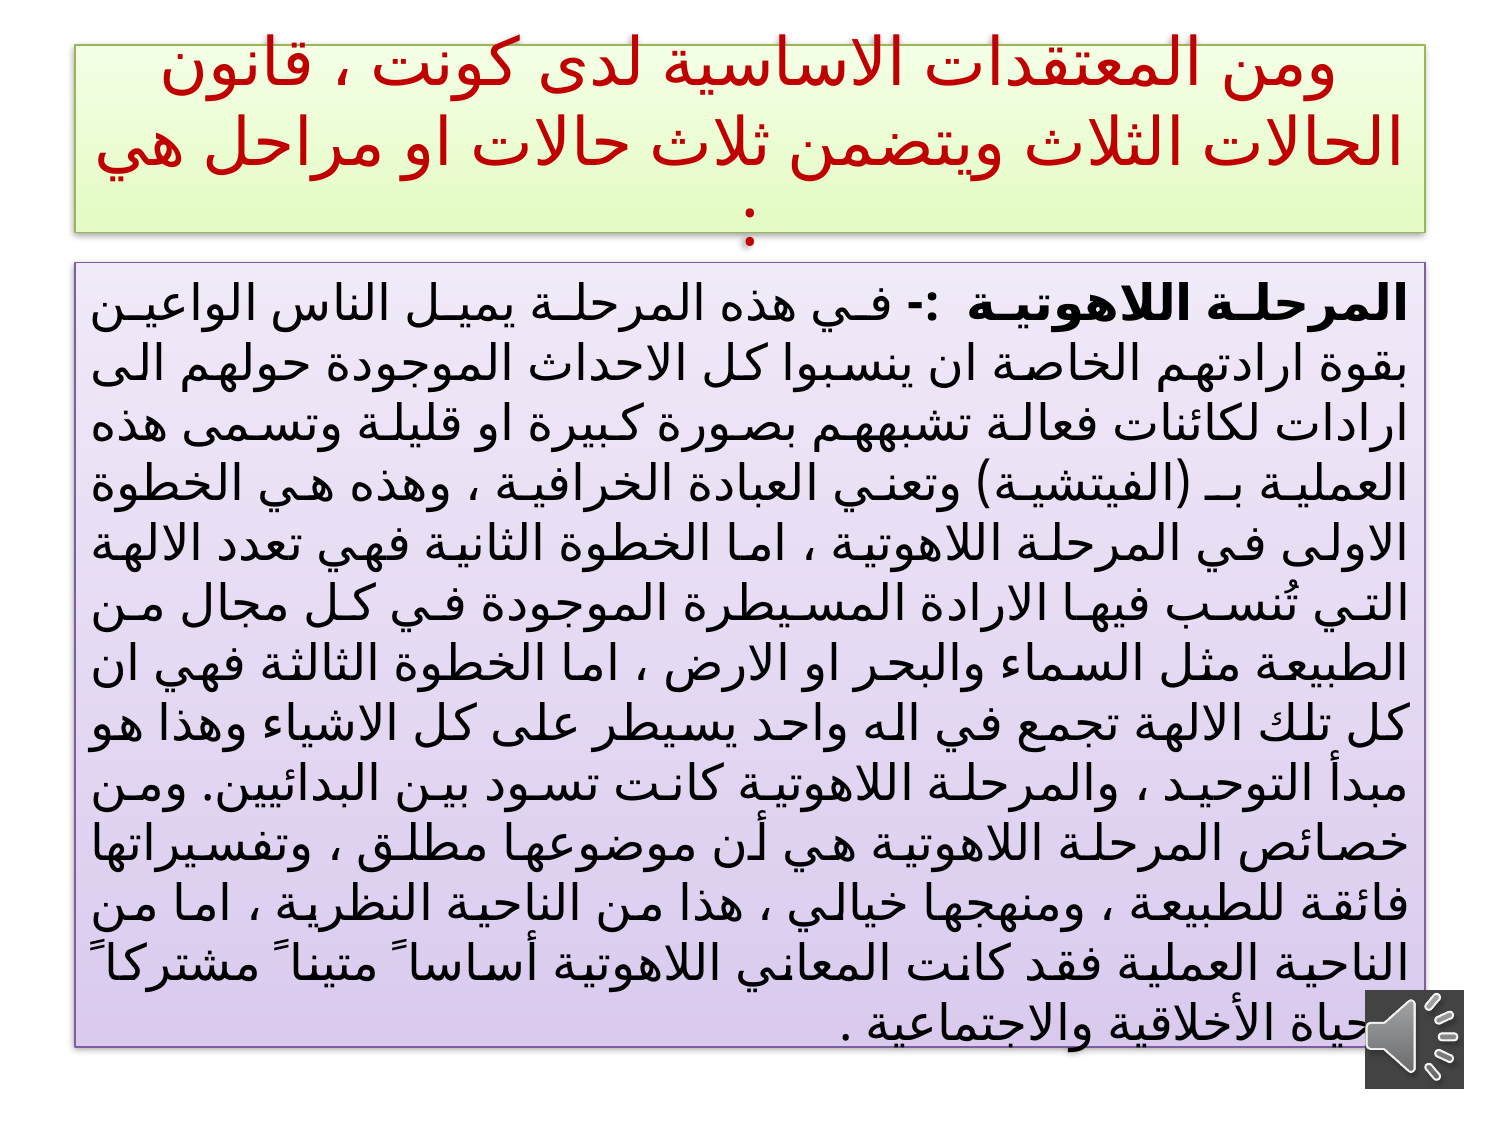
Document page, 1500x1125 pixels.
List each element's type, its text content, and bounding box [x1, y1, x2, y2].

picture [1364, 989, 1465, 1090]
list المرحلة اللاهوتية :- في هذه المرحلة يميل الناس الواعين بقوة ارادتهم الخاصة ان ينسبوا كل الاحداث الموجودة حولهم الى ارادات لكائنات فعالة تشبههم بصورة كبيرة او قليلة وتسمى هذه العملية بـ (الفيتشية) وتعني العبادة الخرافية ، وهذه هي الخطوة الاولى في المرحلة اللاهوتية ، اما الخطوة الثانية فهي تعدد الالهة التي تُنسب فيها الارادة المسيطرة الموجودة في كل مجال من الطبيعة مثل السماء والبحر او الارض ، اما الخطوة الثالثة فهي ان كل تلك الالهة تجمع في اله واحد يسيطر على كل الاشياء وهذا هو مبدأ التوحيد ، والمرحلة اللاهوتية كانت تسود بين البدائيين. ومن خصائص المرحلة اللاهوتية هي أن موضوعها مطلق ، وتفسيراتها فائقة للطبيعة ، ومنهجها خيالي ، هذا من الناحية النظرية ، اما من الناحية العملية فقد كانت المعاني اللاهوتية أساسا ً متينا ً مشتركا ً للحياة الأخلاقية والاجتماعية . [74, 262, 1426, 1048]
title ومن المعتقدات الاساسية لدى كونت ، قانون الحالات الثلاث ويتضمن ثلاث حالات او مراحل هي : [74, 44, 1426, 233]
